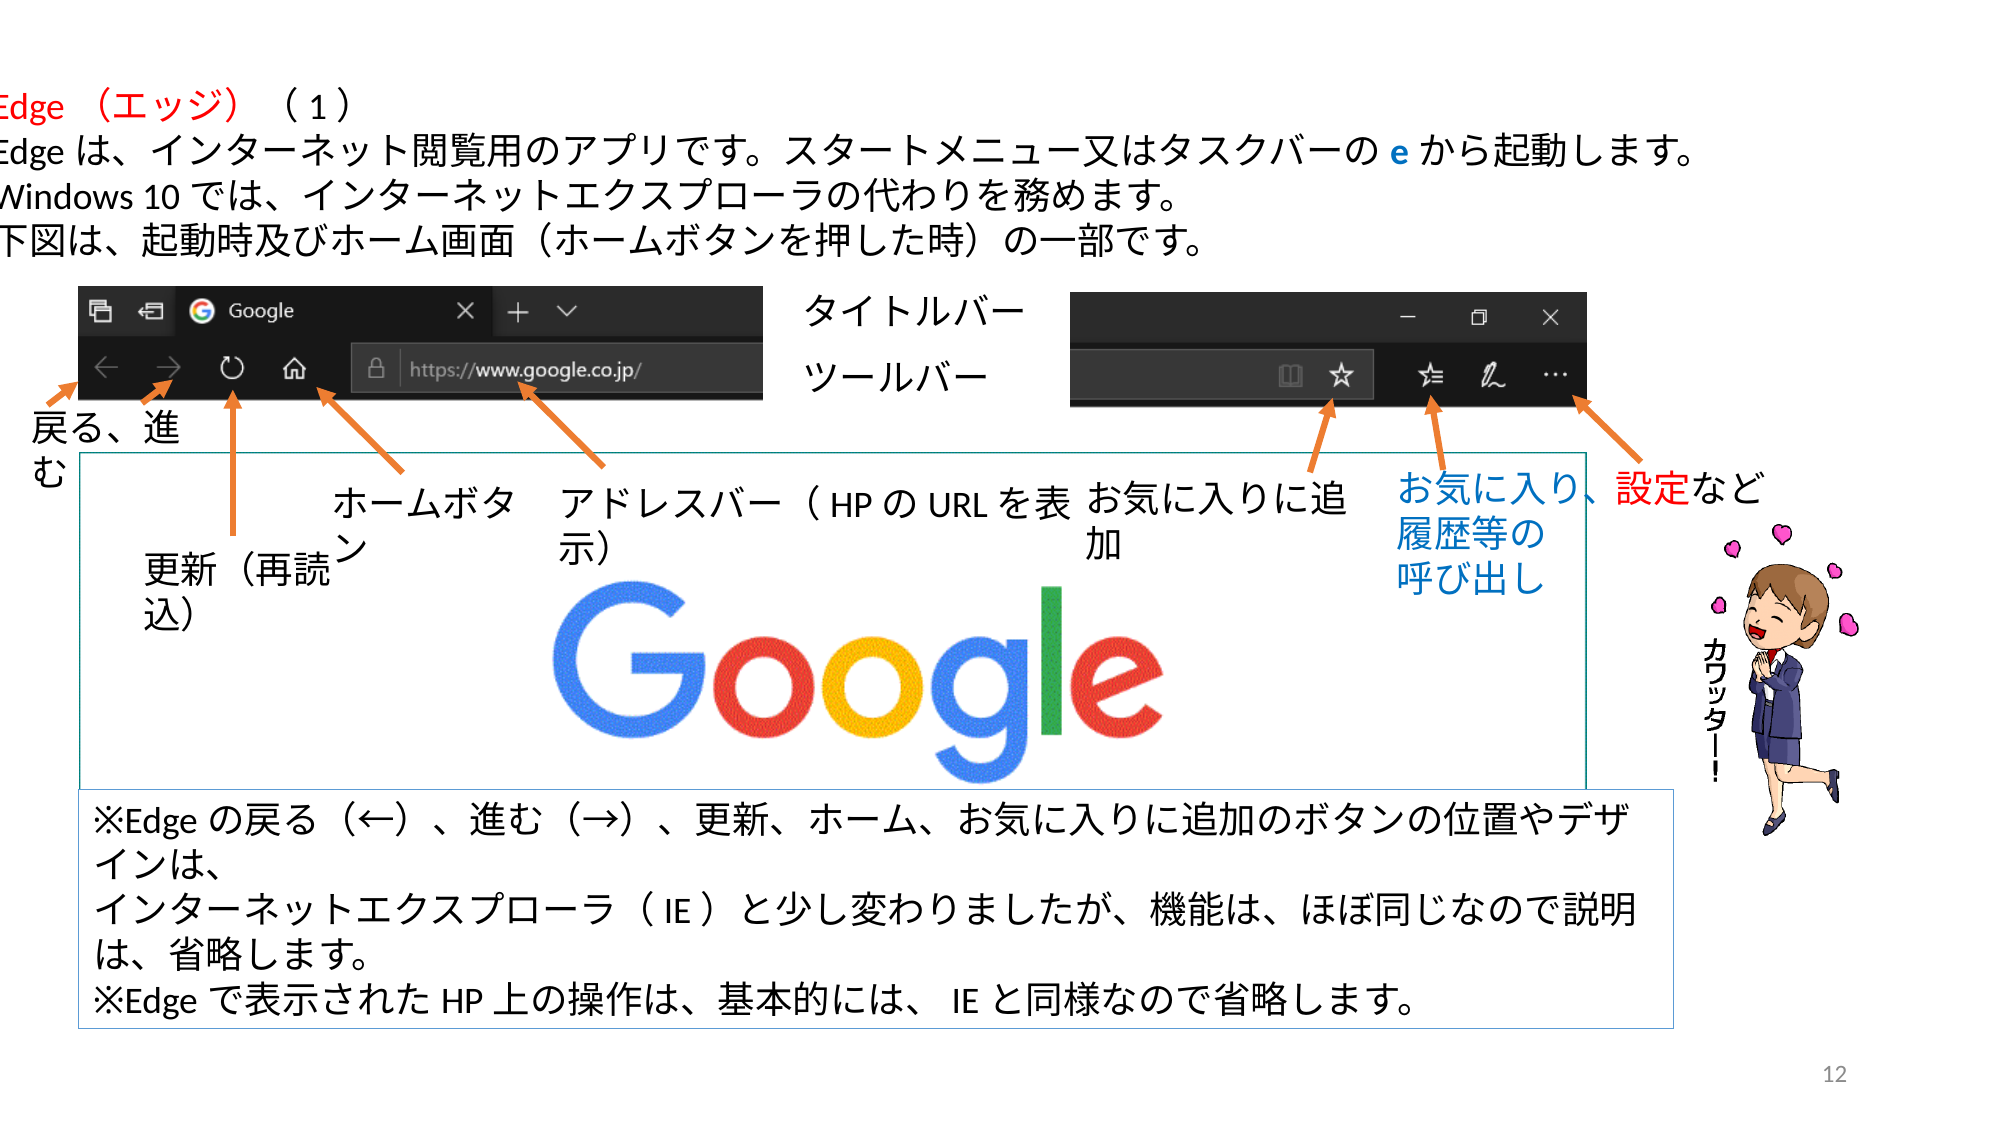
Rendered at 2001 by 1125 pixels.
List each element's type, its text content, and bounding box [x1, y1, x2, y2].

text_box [141, 379, 173, 404]
picture [1603, 503, 1985, 885]
text_box ツールバー [787, 346, 1057, 407]
picture [78, 286, 763, 427]
text_box 戻る、進む [16, 396, 225, 502]
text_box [1572, 394, 1641, 462]
text_box 設定など [1601, 457, 1783, 517]
text_box Edge（エッジ）（1） Edgeは、インターネット閲覧用のアプリです。スタートメニュー又はタスクバーのeから起動します。 Windows 10では、インターネットエクスプローラの代わりを務めます。 下図は、起動時及びホーム画面（ホームボタンを押した時）の一部です。 [0, 74, 1730, 270]
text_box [1309, 397, 1333, 473]
slide_number 12 [1412, 1042, 1863, 1103]
text_box ※Edgeの戻る（←）、進む（→）、更新、ホーム、お気に入りに追加のボタンの位置やデザインは、 インターネットエクスプローラ（IE）と少し変わりましたが、機能は、ほぼ同じなので説明は、省略します。 ※Edgeで表示されたHP上の操作は、基本的には、IEと同様なので省略します。 [78, 789, 1674, 1029]
text_box タイトルバー [787, 280, 1131, 341]
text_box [517, 381, 604, 468]
picture [1069, 292, 1587, 410]
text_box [47, 381, 79, 406]
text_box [316, 386, 403, 473]
text_box お気に入り、 履歴等の呼び出し [1587, 462, 1599, 608]
picture [78, 452, 1587, 805]
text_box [1430, 394, 1444, 470]
